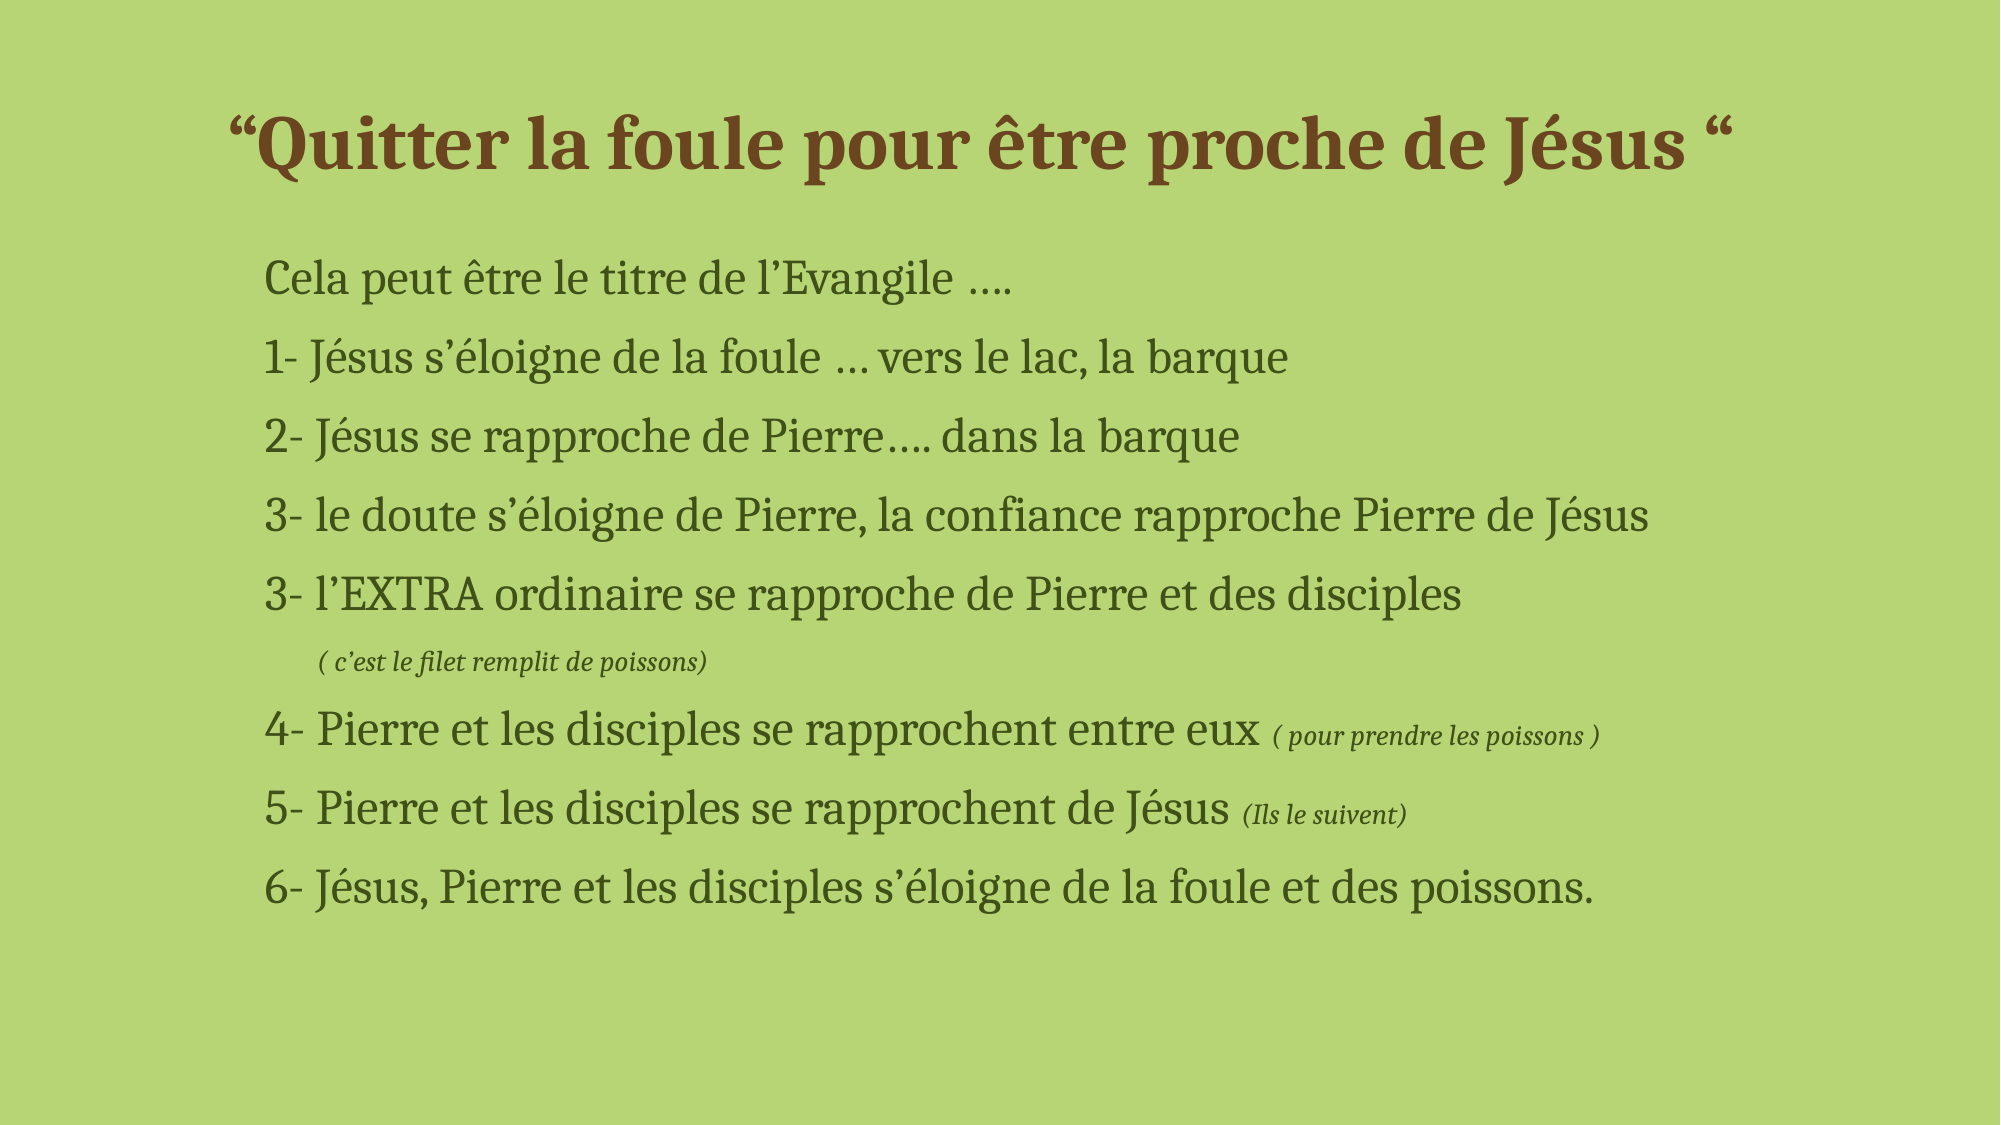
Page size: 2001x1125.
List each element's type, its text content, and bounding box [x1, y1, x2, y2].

list Cela peut être le titre de l’Evangile …. 1- Jésus s’éloigne de la foule … vers le lac, la barque 2- Jésus se rapproche de Pierre…. dans la barque 3- le doute s’éloigne de Pierre, la confiance rapproche Pierre de Jésus 3- l’EXTRA ordinaire se rapproche de Pierre et des disciples ( c’est le filet remplit de poissons) 4- Pierre et les disciples se rapprochent entre eux ( pour prendre les poissons ) 5- Pierre et les disciples se rapprochent de Jésus (Ils le suivent) 6- Jésus, Pierre et les disciples s’éloigne de la foule et des poissons. [249, 243, 1750, 976]
title “Quitter la foule pour être proche de Jésus “ [212, 74, 1788, 194]
